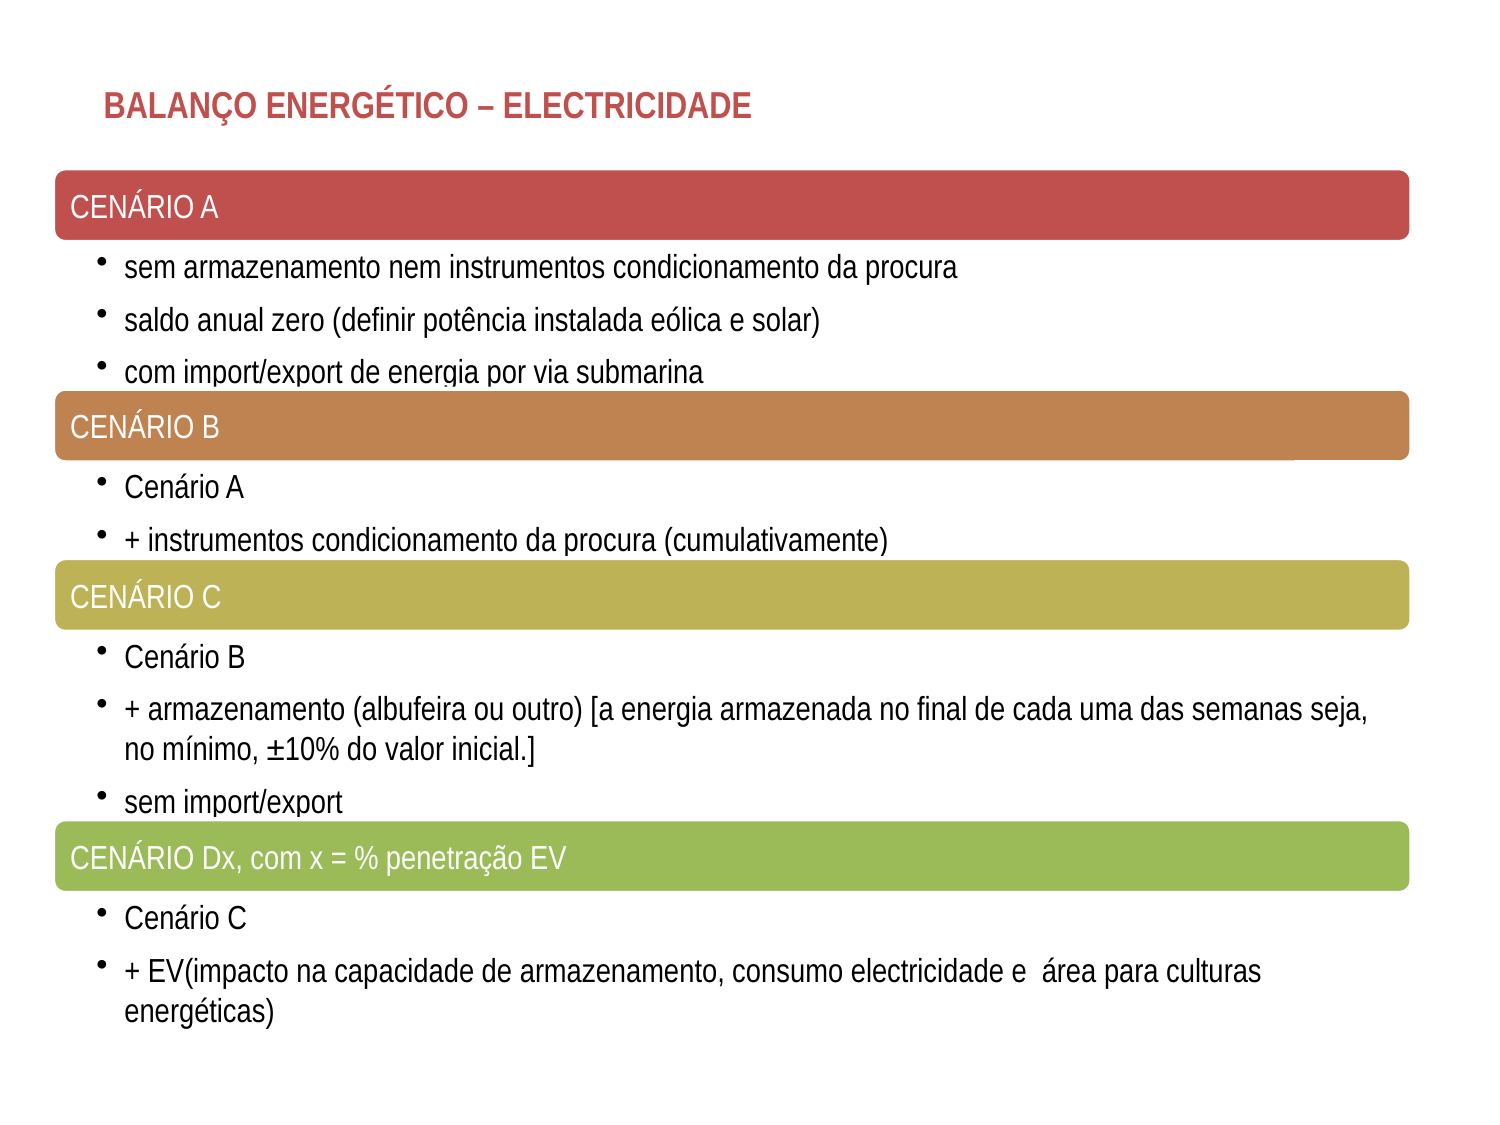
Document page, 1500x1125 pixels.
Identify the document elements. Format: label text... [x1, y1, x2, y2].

text_box BALANÇO ENERGÉTICO – ELECTRICIDADE [88, 64, 1459, 188]
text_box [52, 160, 1412, 1036]
